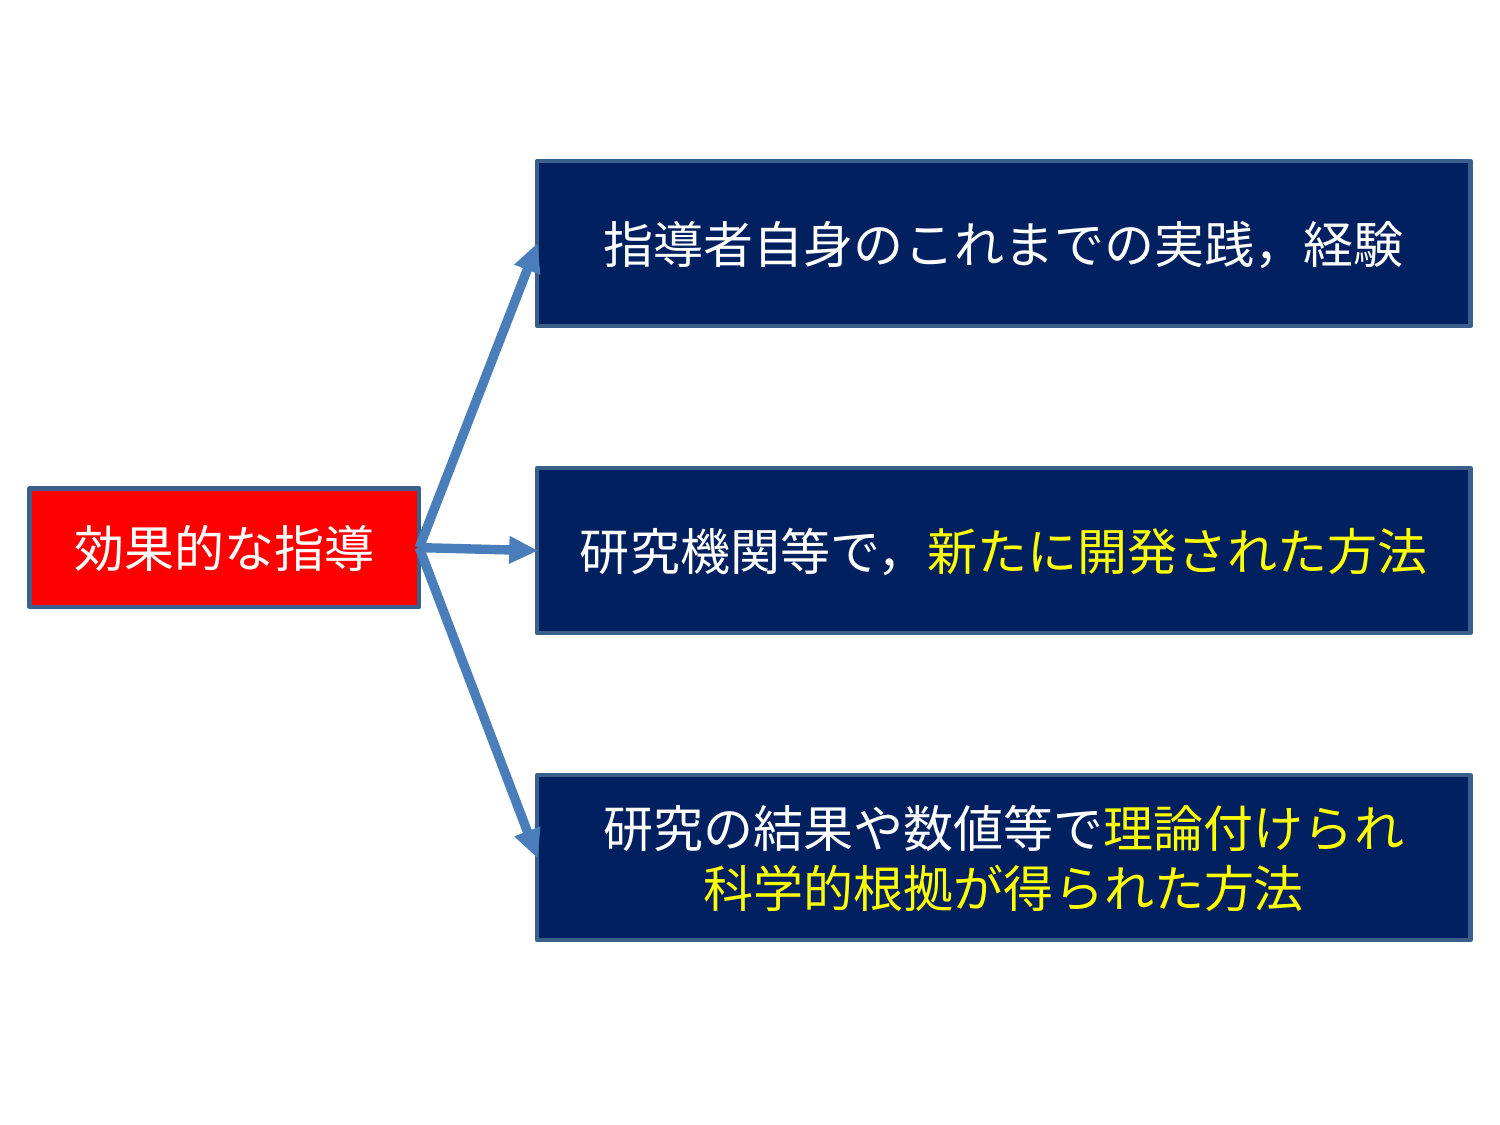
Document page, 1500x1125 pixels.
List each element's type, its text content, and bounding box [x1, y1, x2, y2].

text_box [418, 547, 538, 858]
text_box 指導者自身のこれまでの実践，経験 [535, 159, 1473, 328]
text_box 研究機関等で，新たに開発された方法 [542, 466, 1473, 635]
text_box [418, 243, 538, 546]
text_box 効果的な指導 [27, 486, 413, 609]
text_box 研究の結果や数値等で理論付けられ 科学的根拠が得られた方法 [535, 773, 1473, 942]
